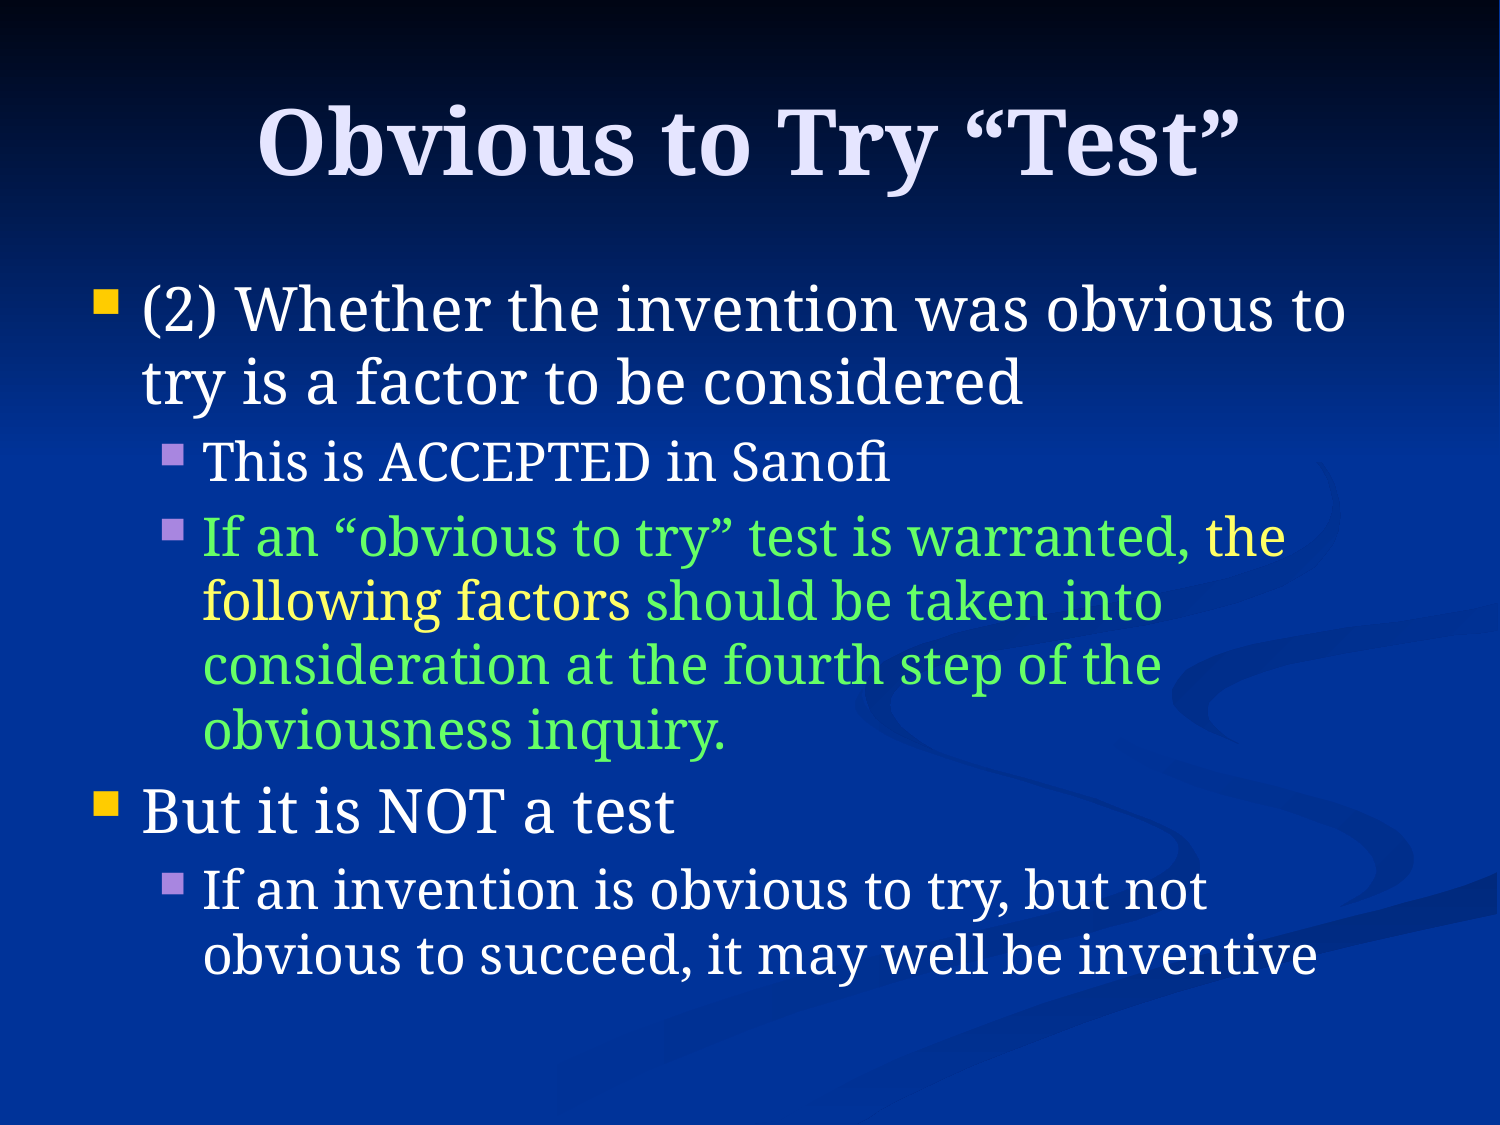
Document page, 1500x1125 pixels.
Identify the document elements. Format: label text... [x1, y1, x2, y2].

list (2) Whether the invention was obvious to try is a factor to be considered This is ACCEPTED in Sanofi If an “obvious to try” test is warranted, the following factors should be taken into consideration at the fourth step of the obviousness inquiry. But it is NOT a test If an invention is obvious to try, but not obvious to succeed, it may well be inventive [74, 262, 1426, 1006]
title Obvious to Try “Test” [74, 44, 1426, 233]
